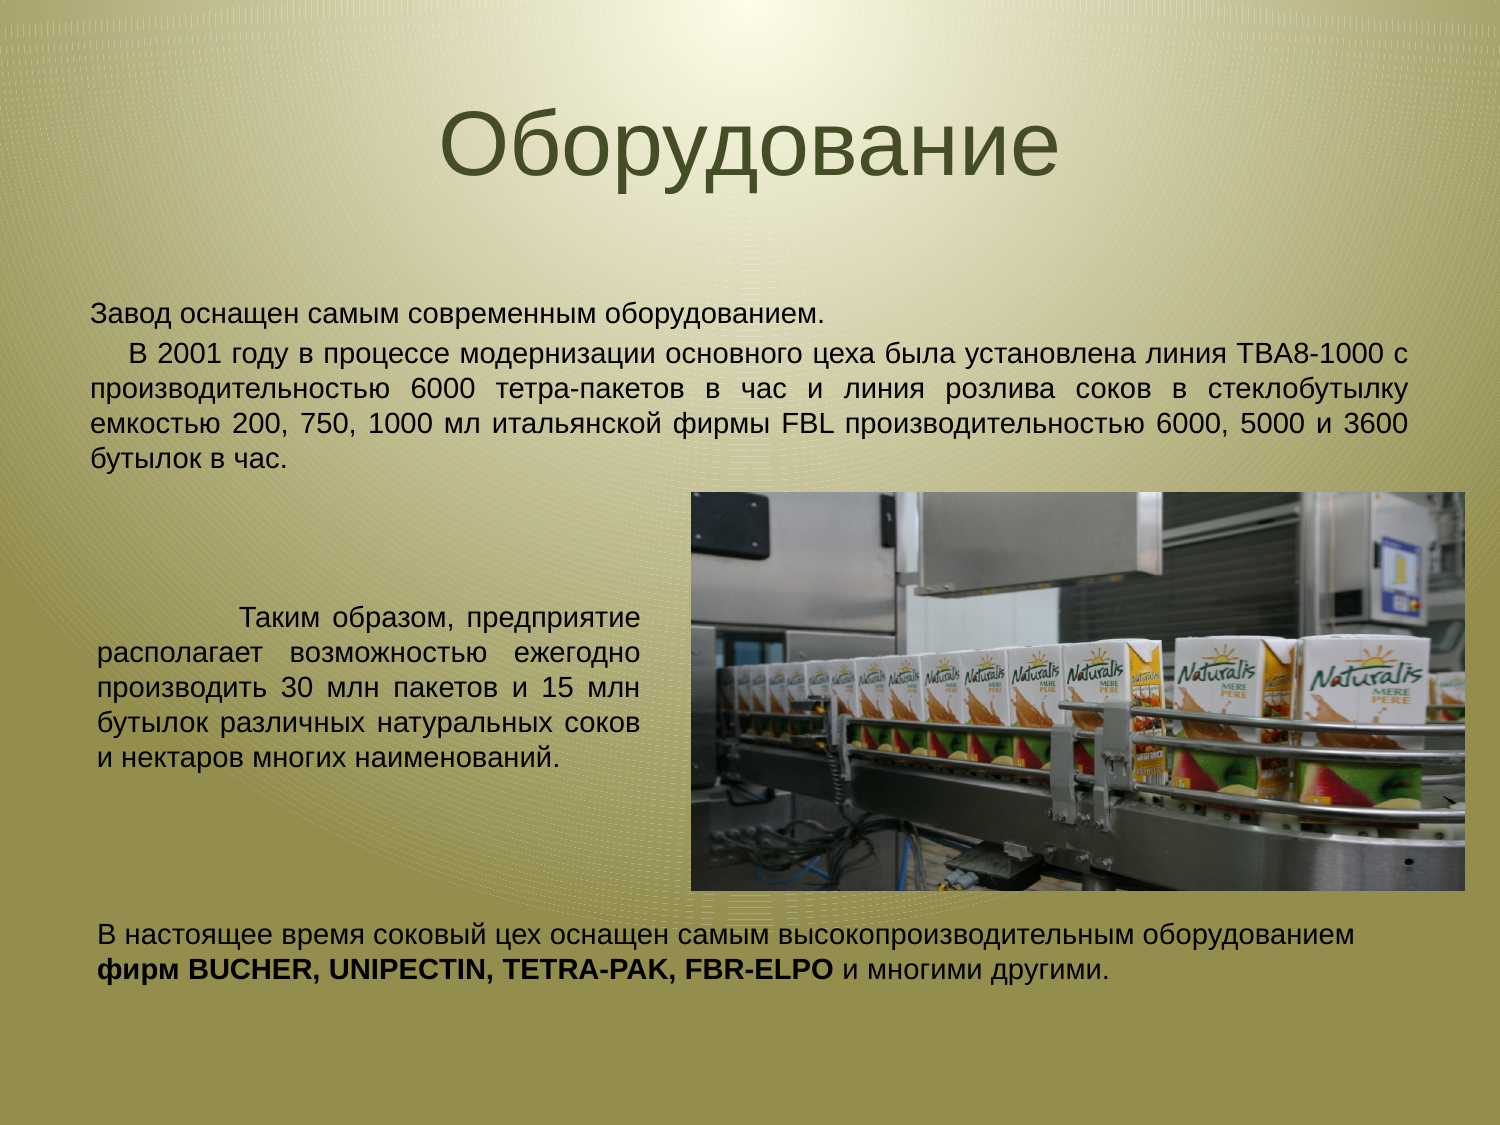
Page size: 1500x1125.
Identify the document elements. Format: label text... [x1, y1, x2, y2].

text_box Таким образом, предприятие располагает возможностью ежегодно производить 30 млн пакетов и 15 млн бутылок различных натуральных соков и нектаров многих наименований. [81, 468, 657, 797]
picture [691, 491, 1466, 891]
list Завод оснащен самым современным оборудованием. В 2001 году в процессе модернизации основного цеха была установлена линия TBA8-1000 с производительностью 6000 тетра-пакетов в час и линия розлива соков в стеклобутылку емкостью 200, 750, 1000 мл итальянской фирмы FBL производительностью 6000, 5000 и 3600 бутылок в час. [74, 233, 1426, 458]
text_box В настоящее время соковый цех оснащен самым высокопроизводительным оборудованием фирм BUCHER, UNIPECTIN, TETRA-PAK, FBR-ELPO и многими другими. [82, 796, 1397, 1090]
title Оборудование [74, 44, 1426, 233]
